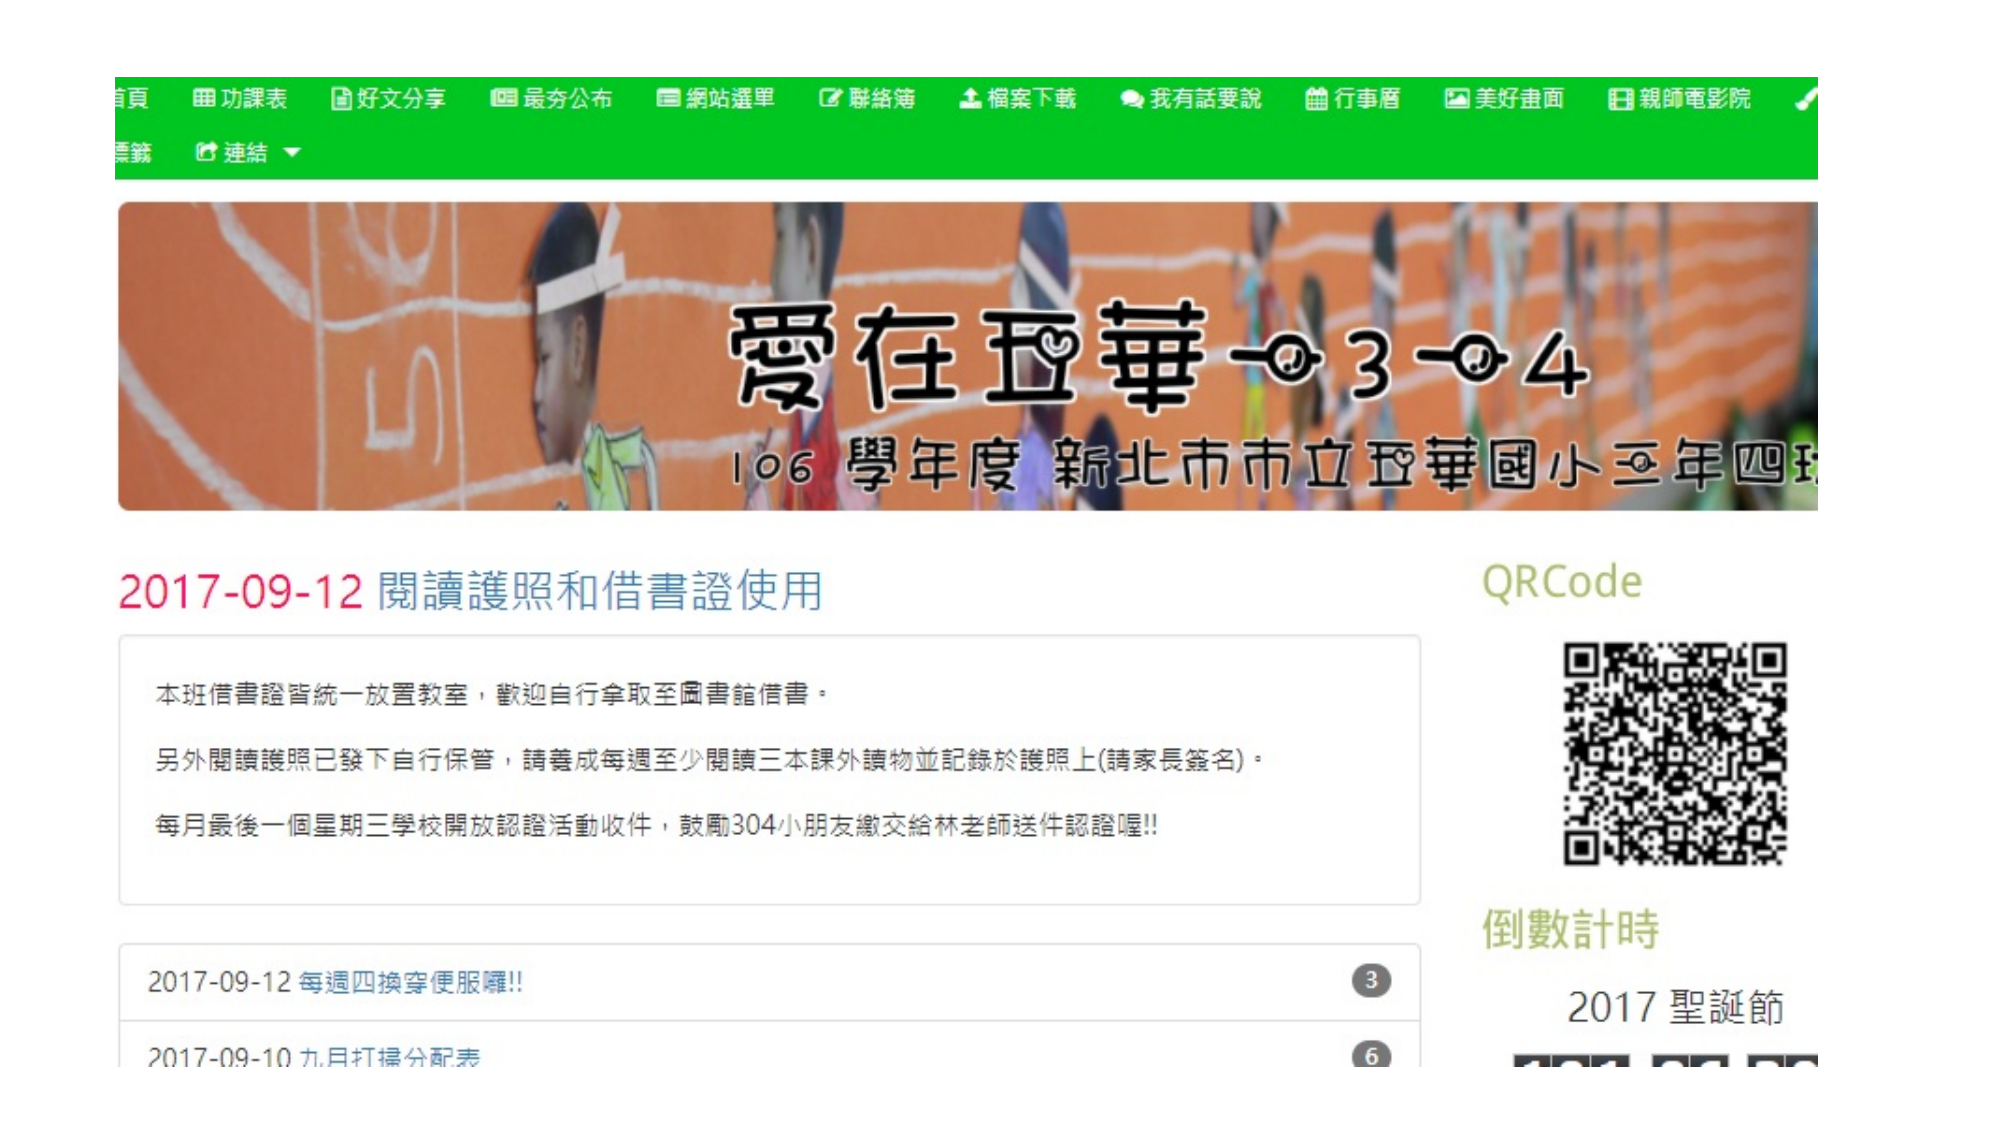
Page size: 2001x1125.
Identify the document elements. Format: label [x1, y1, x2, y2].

picture [115, 77, 1818, 1067]
